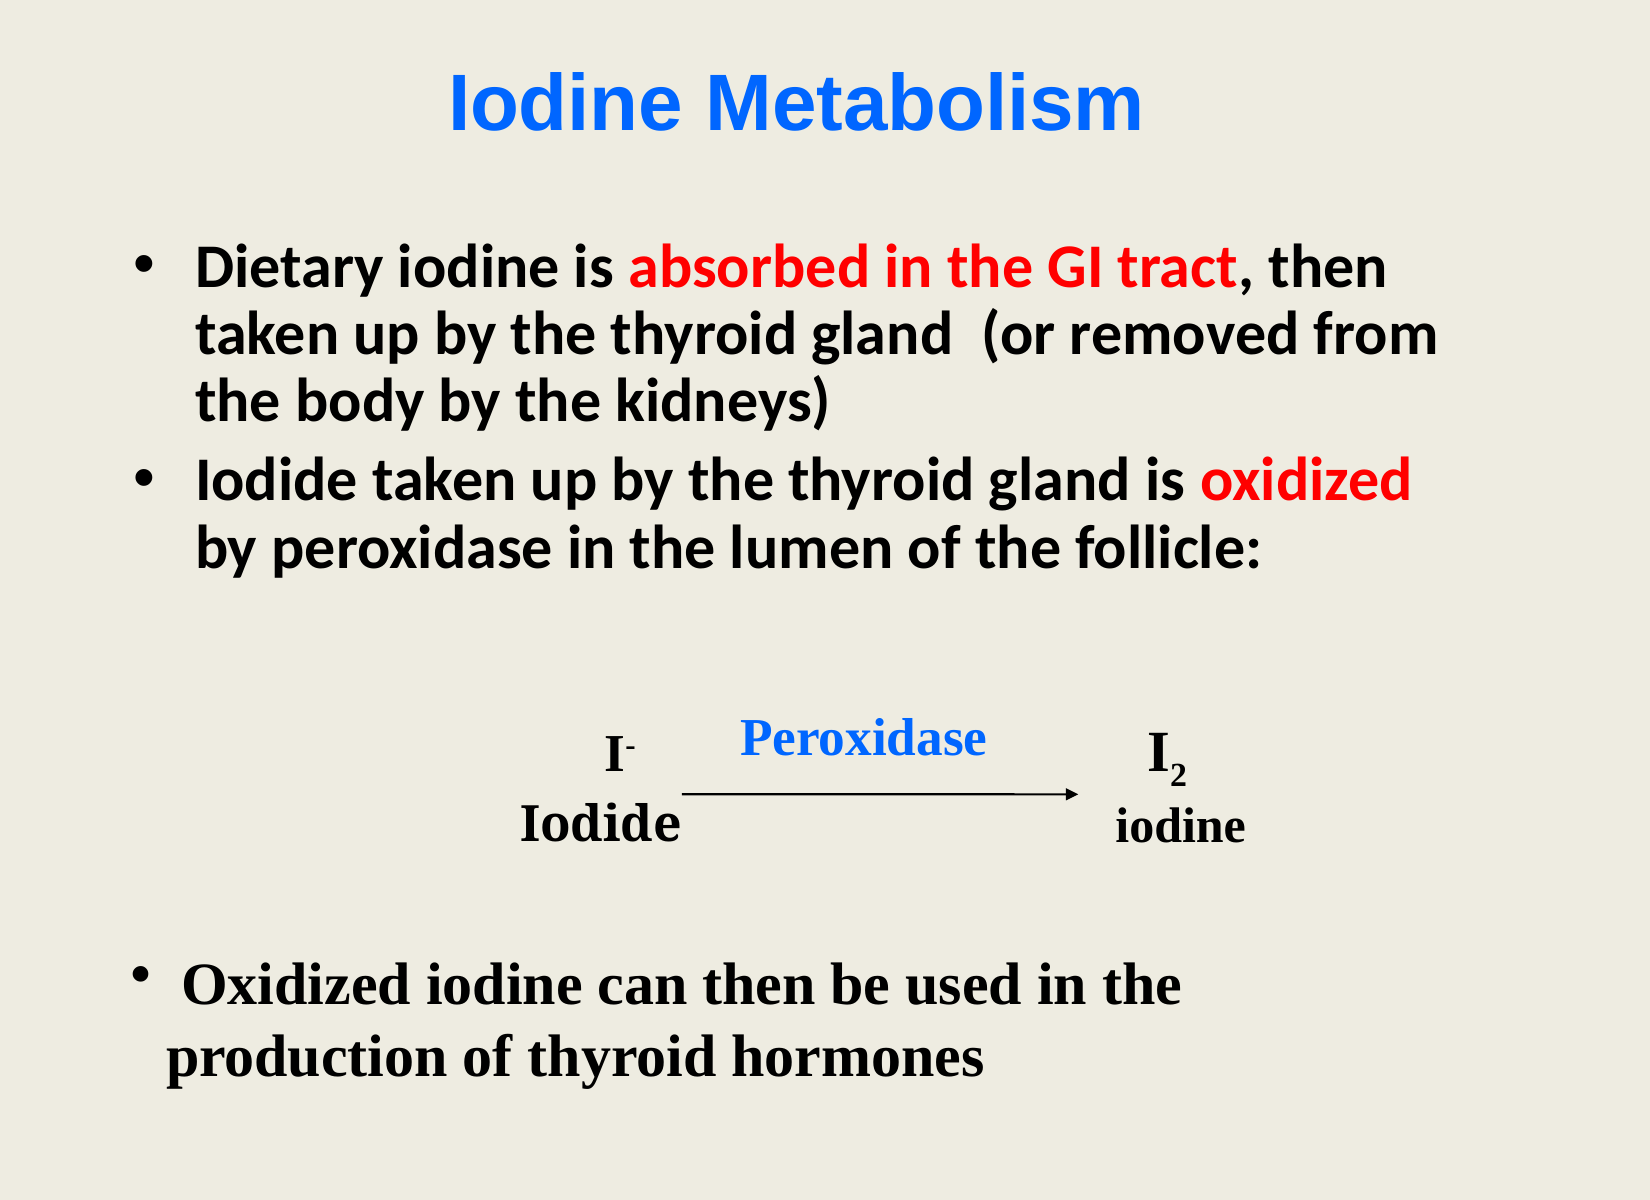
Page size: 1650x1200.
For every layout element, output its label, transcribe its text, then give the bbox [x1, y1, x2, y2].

text_box Oxidized iodine can then be used in the production of thyroid hormones [115, 937, 1476, 1097]
text_box iodine [1100, 803, 1262, 861]
text_box Iodide [505, 783, 697, 859]
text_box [589, 694, 1313, 795]
title Iodine Metabolism [118, 0, 1476, 198]
list Dietary iodine is absorbed in the GI tract, then taken up by the thyroid gland (or removed from the body by the kidneys) Iodide taken up by the thyroid gland is oxidized by peroxidase in the lumen of the follicle: [118, 225, 1479, 706]
